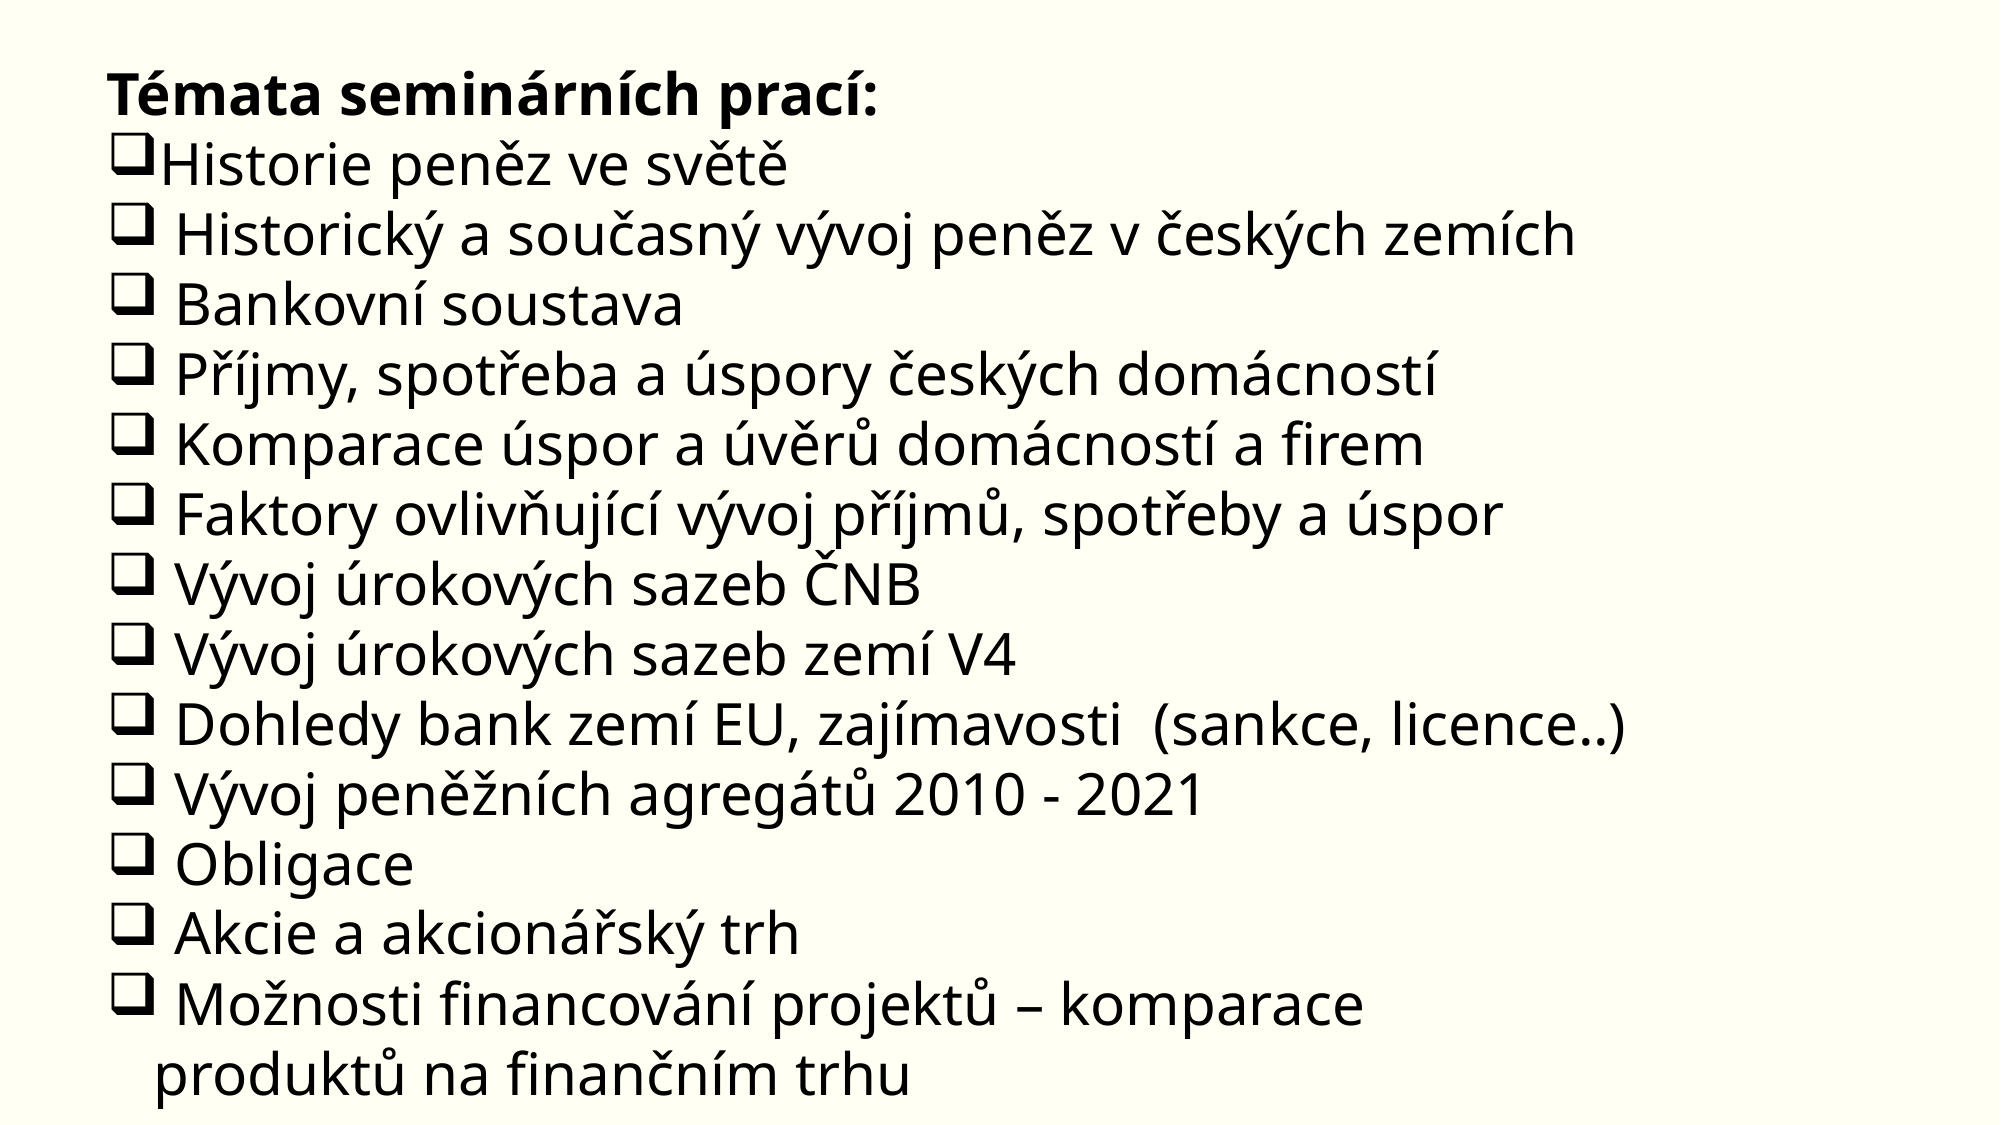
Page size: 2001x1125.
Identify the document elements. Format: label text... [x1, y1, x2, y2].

text_box Témata seminárních prací: Historie peněz ve světě Historický a současný vývoj peněz v českých zemích Bankovní soustava Příjmy, spotřeba a úspory českých domácností Komparace úspor a úvěrů domácností a firem Faktory ovlivňující vývoj příjmů, spotřeby a úspor Vývoj úrokových sazeb ČNB Vývoj úrokových sazeb zemí V4 Dohledy bank zemí EU, zajímavosti (sankce, licence..) Vývoj peněžních agregátů 2010 - 2021 Obligace Akcie a akcionářský trh Možnosti financování projektů – komparace produktů na finančním trhu [92, 49, 1647, 1115]
